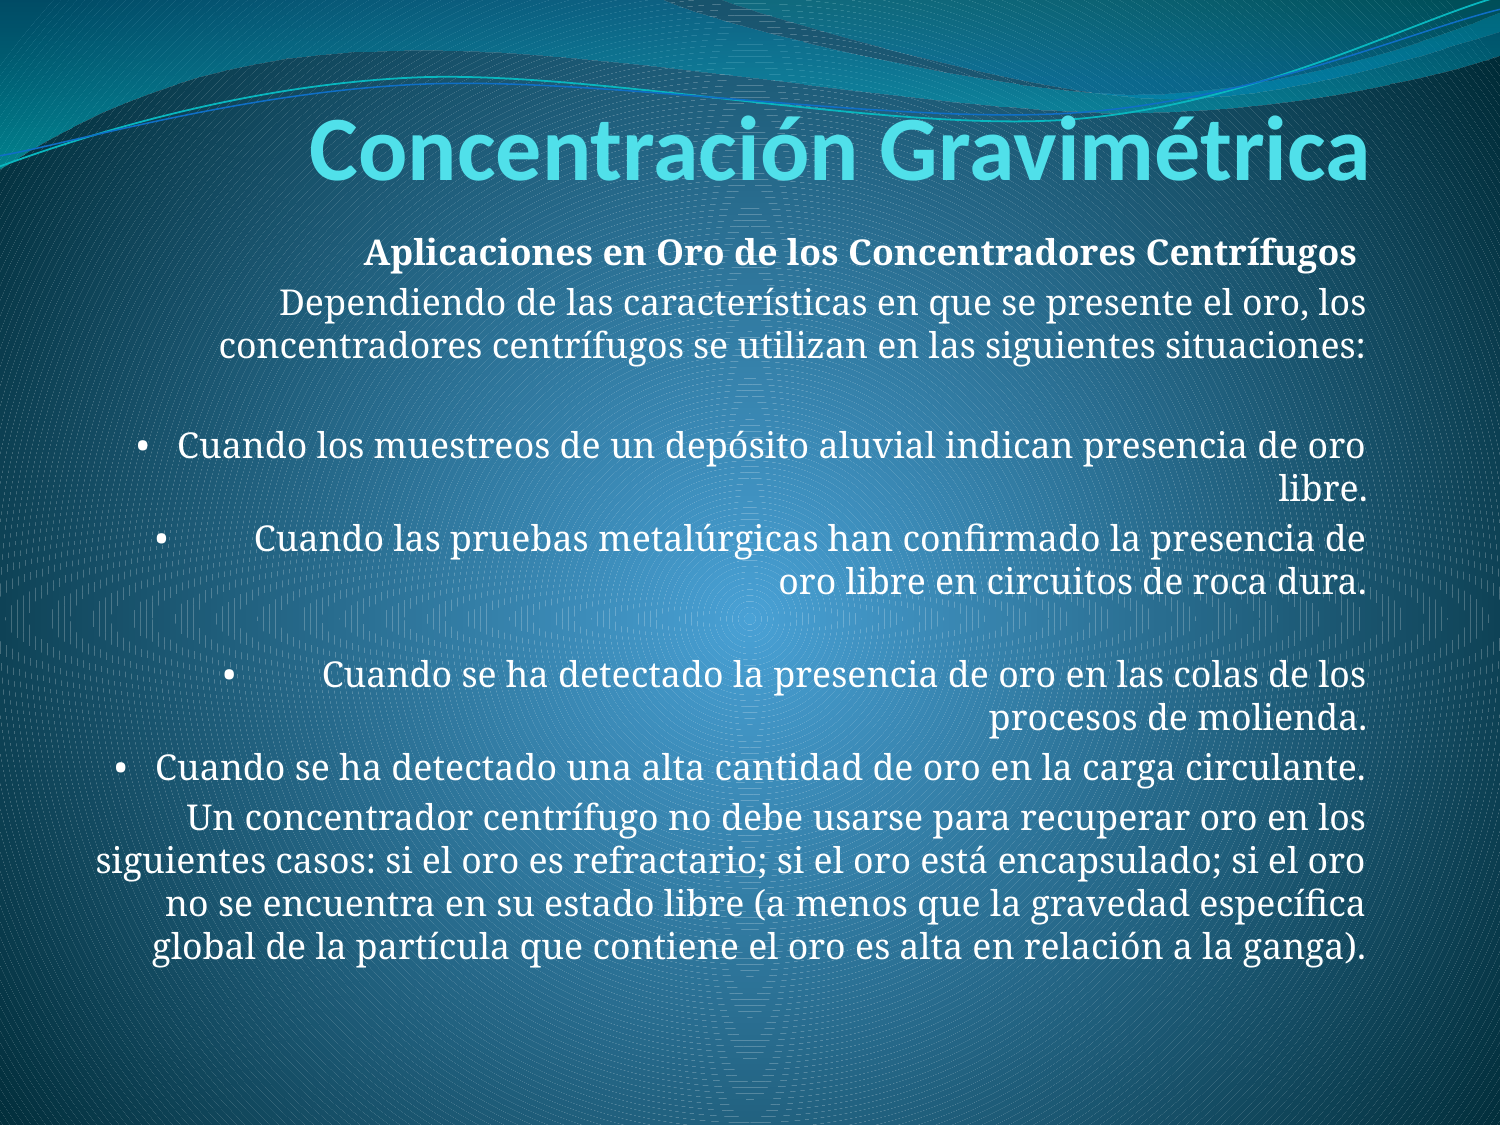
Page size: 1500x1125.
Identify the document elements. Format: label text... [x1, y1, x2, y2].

title Concentración Gravimétrica [87, 23, 1376, 200]
subtitle Aplicaciones en Oro de los Concentradores Centrífugos Dependiendo de las características en que se presente el oro, los concentradores centrífugos se utilizan en las siguientes situaciones: • Cuando los muestreos de un depósito aluvial indican presencia de oro libre. • Cuando las pruebas metalúrgicas han confirmado la presencia de oro libre en circuitos de roca dura. • Cuando se ha detectado la presencia de oro en las colas de los procesos de molienda. • Cuando se ha detectado una alta cantidad de oro en la carga circulante. Un concentrador centrífugo no debe usarse para recuperar oro en los siguientes casos: si el oro es refractario; si el oro está encapsulado; si el oro no se encuentra en su estado libre (a menos que la gravedad específica global de la partícula que contiene el oro es alta en relación a la ganga). [87, 222, 1376, 1079]
